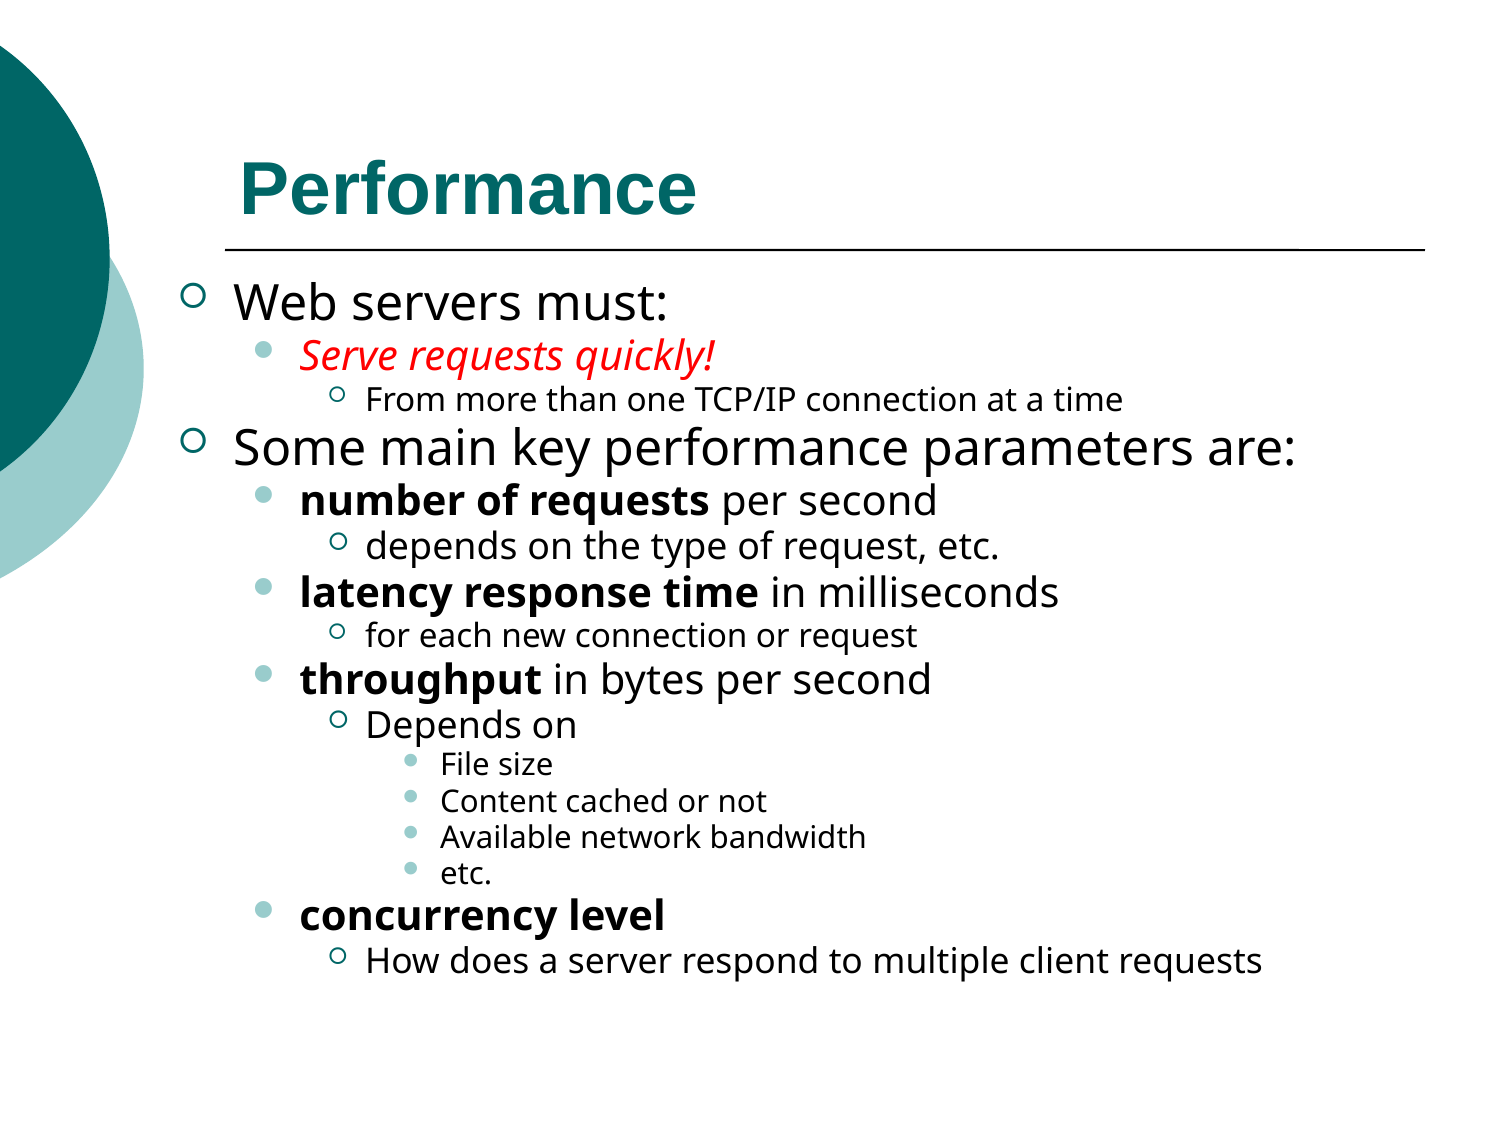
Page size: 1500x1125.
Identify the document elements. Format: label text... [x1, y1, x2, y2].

title Performance [224, 49, 1425, 238]
list Web servers must: Serve requests quickly! From more than one TCP/IP connection at a time Some main key performance parameters are: number of requests per second depends on the type of request, etc. latency response time in milliseconds for each new connection or request throughput in bytes per second Depends on File size Content cached or not Available network bandwidth etc. concurrency level How does a server respond to multiple client requests [162, 274, 1463, 1051]
